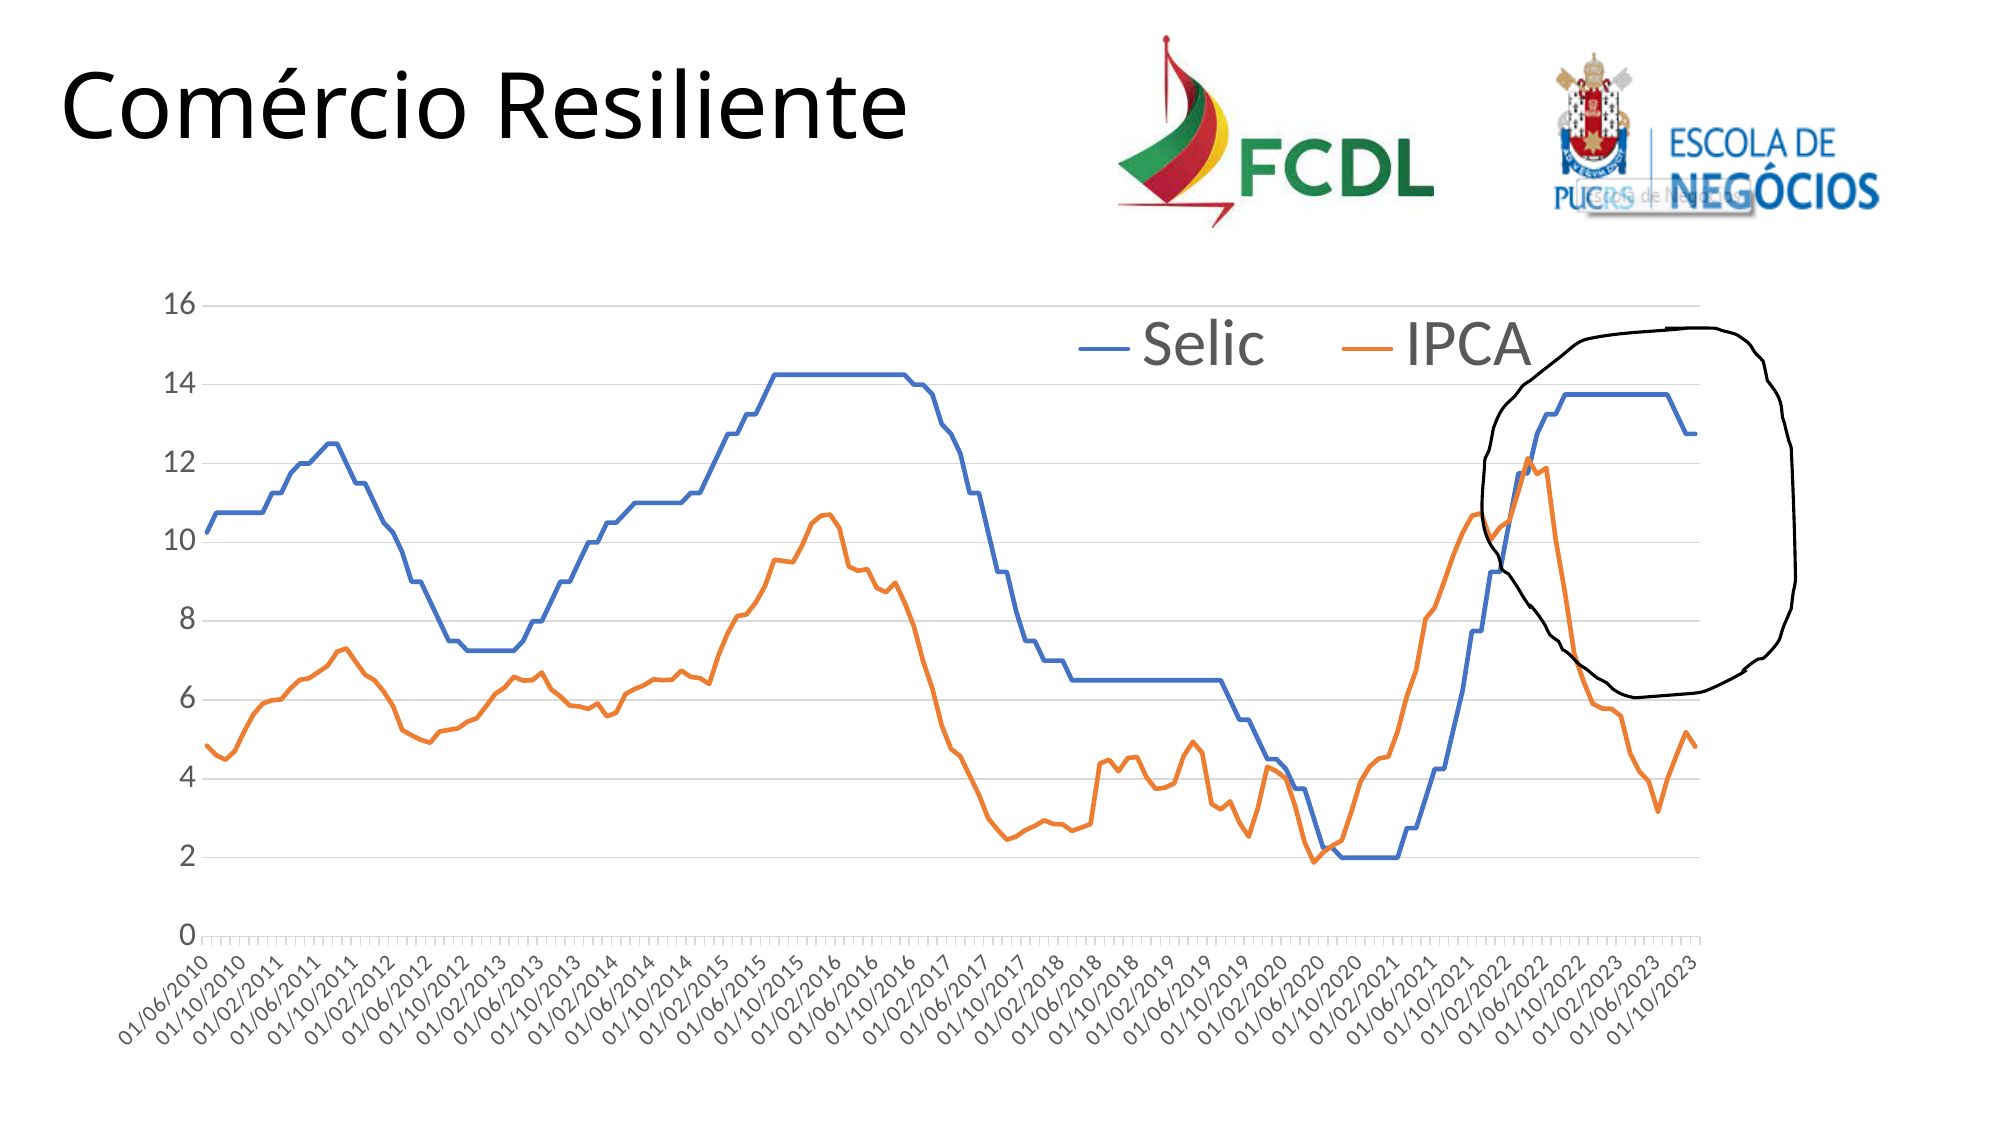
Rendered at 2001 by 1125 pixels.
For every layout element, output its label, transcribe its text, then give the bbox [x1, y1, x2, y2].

text_box [1752, 344, 1798, 666]
title Comércio Resiliente [44, 0, 1770, 218]
picture [1118, 35, 1434, 228]
chart [62, 258, 1752, 1085]
picture [1532, 32, 1904, 269]
